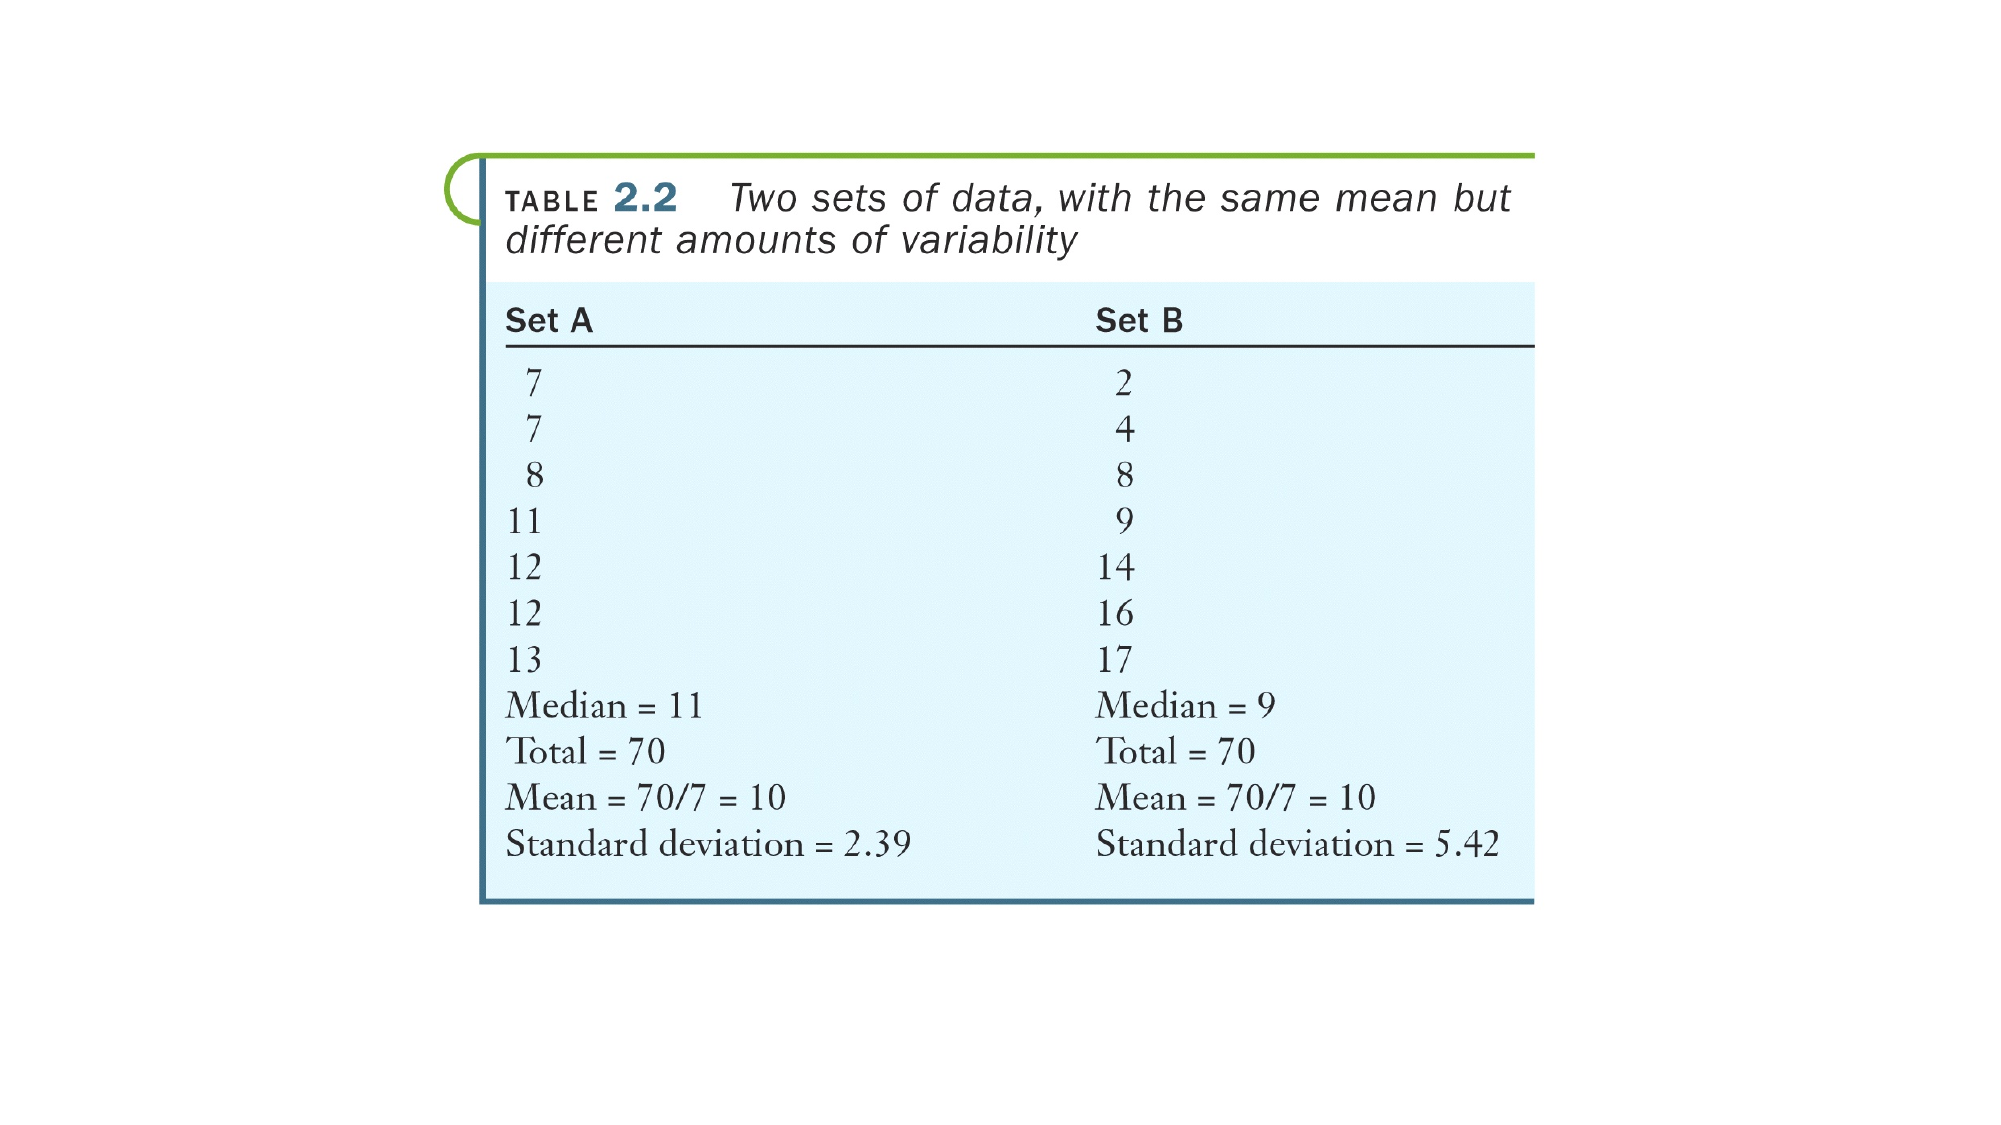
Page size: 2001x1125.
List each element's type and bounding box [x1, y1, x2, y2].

picture [437, 137, 1563, 919]
